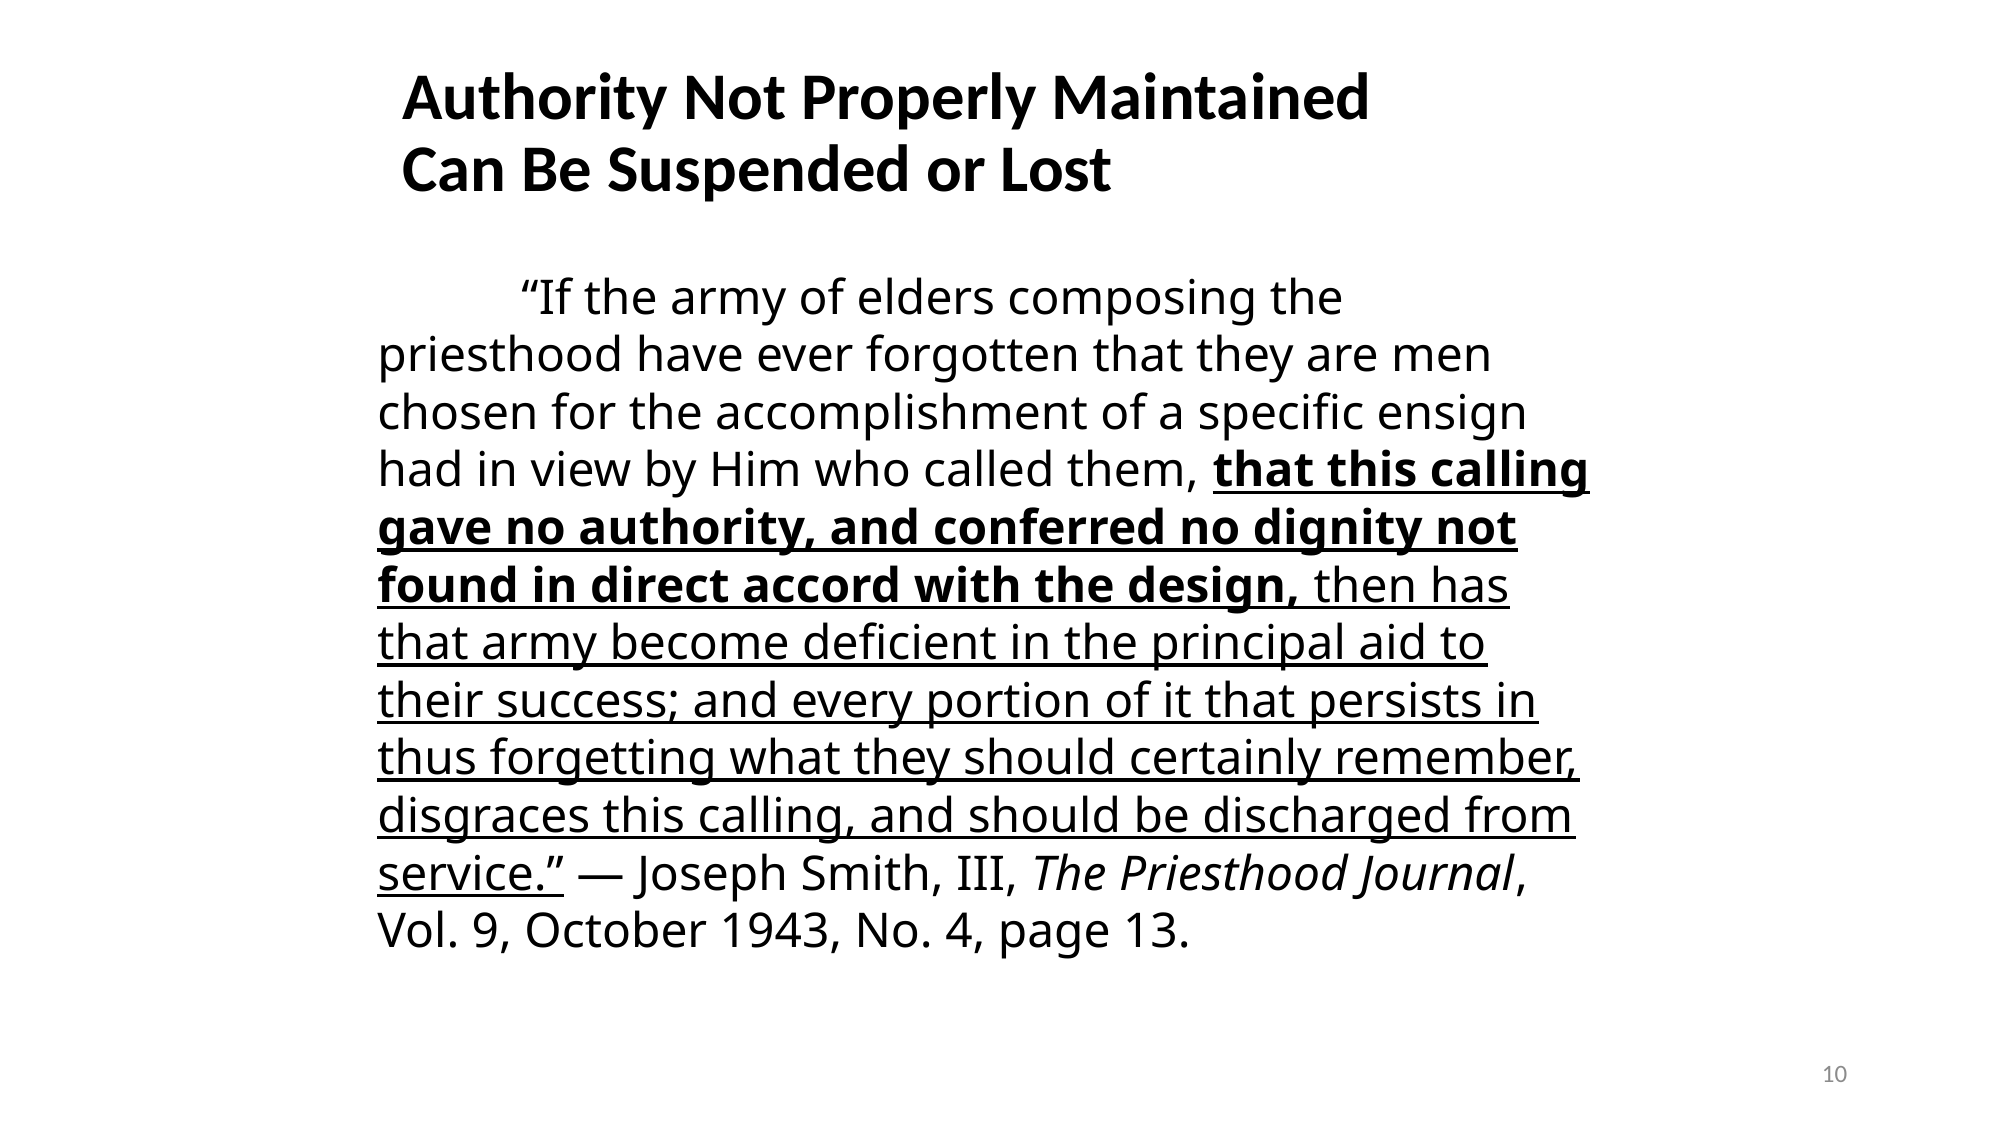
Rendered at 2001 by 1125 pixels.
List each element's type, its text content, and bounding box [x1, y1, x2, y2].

list “If the army of elders composing the priesthood have ever forgotten that they are men chosen for the accomplishment of a specific ensign had in view by Him who called them, that this calling gave no authority, and conferred no dignity not found in direct accord with the design, then has that army become deficient in the principal aid to their success; and every portion of it that persists in thus forgetting what they should certainly remember, disgraces this calling, and should be discharged from service.” — Joseph Smith, III, The Priesthood Journal, Vol. 9, October 1943, No. 4, page 13. [362, 258, 1613, 1024]
title Authority Not Properly Maintained Can Be Suspended or Lost [387, 37, 1588, 230]
slide_number 10 [1412, 1042, 1863, 1103]
